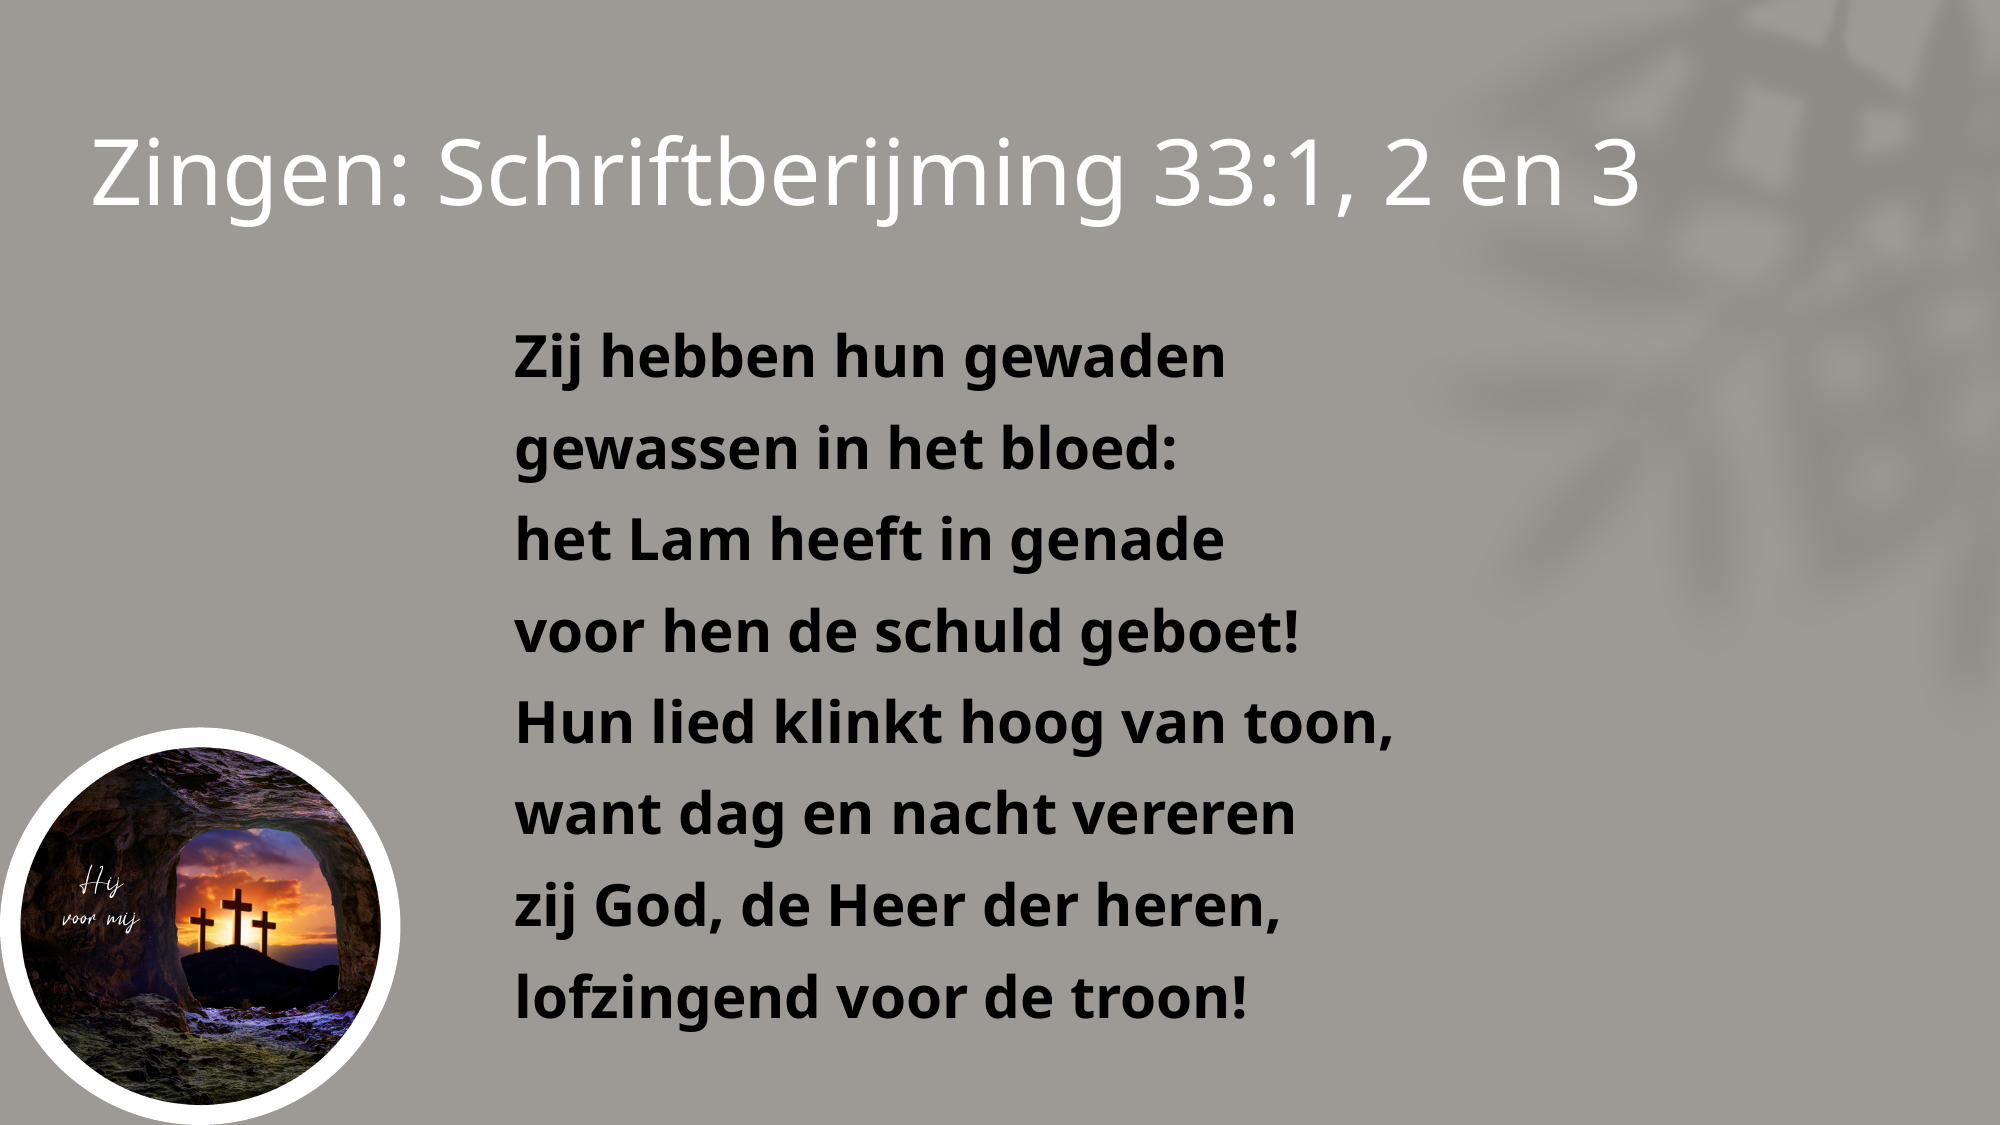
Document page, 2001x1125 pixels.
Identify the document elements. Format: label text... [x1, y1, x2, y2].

text_box Zij hebben hun gewaden gewassen in het bloed: het Lam heeft in genade voor hen de schuld geboet! Hun lied klinkt hoog van toon, want dag en nacht vereren zij God, de Heer der heren, lofzingend voor de troon! [499, 307, 1501, 1038]
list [0, 727, 401, 1125]
title Zingen: Schriftberijming 33:1, 2 en 3 [75, 60, 1863, 278]
